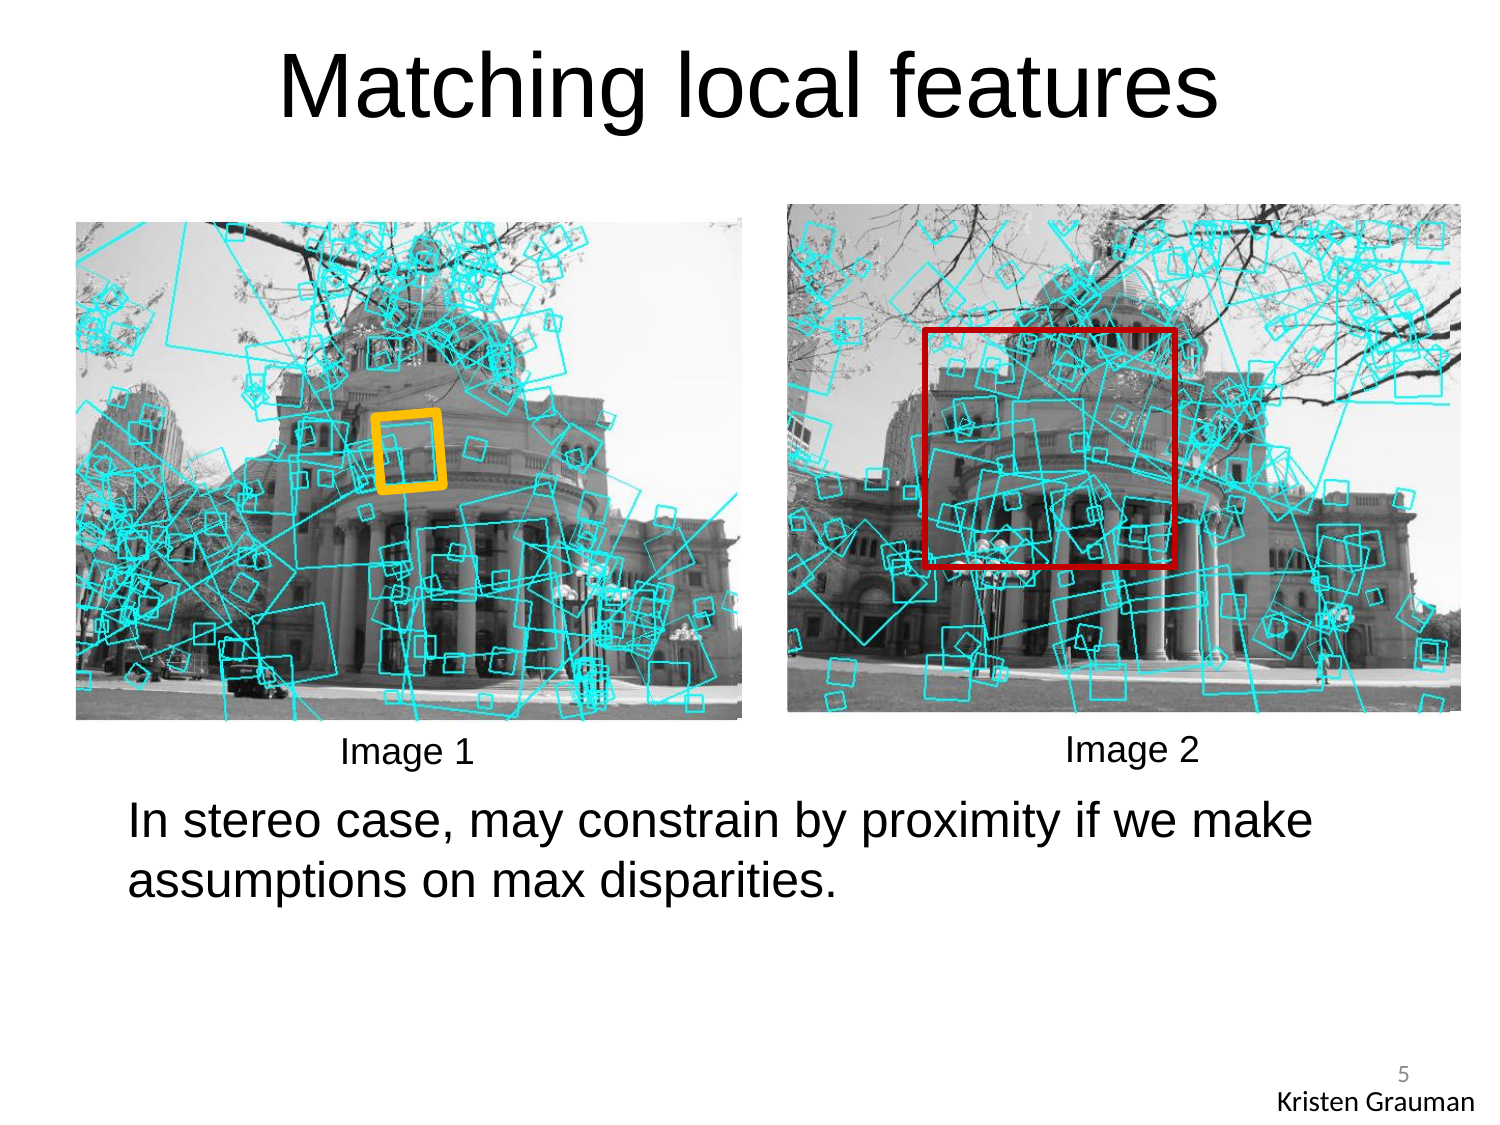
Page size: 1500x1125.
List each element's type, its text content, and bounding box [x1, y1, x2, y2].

picture [74, 217, 738, 723]
slide_number 5 [1074, 1042, 1425, 1103]
text_box Kristen Grauman [1262, 1074, 1500, 1125]
text_box In stereo case, may constrain by proximity if we make assumptions on max disparities. [112, 779, 1425, 988]
text_box Image 1 [324, 731, 575, 779]
text_box Image 2 [1050, 727, 1300, 778]
title Matching local features [75, 0, 1425, 175]
picture [787, 204, 1462, 718]
